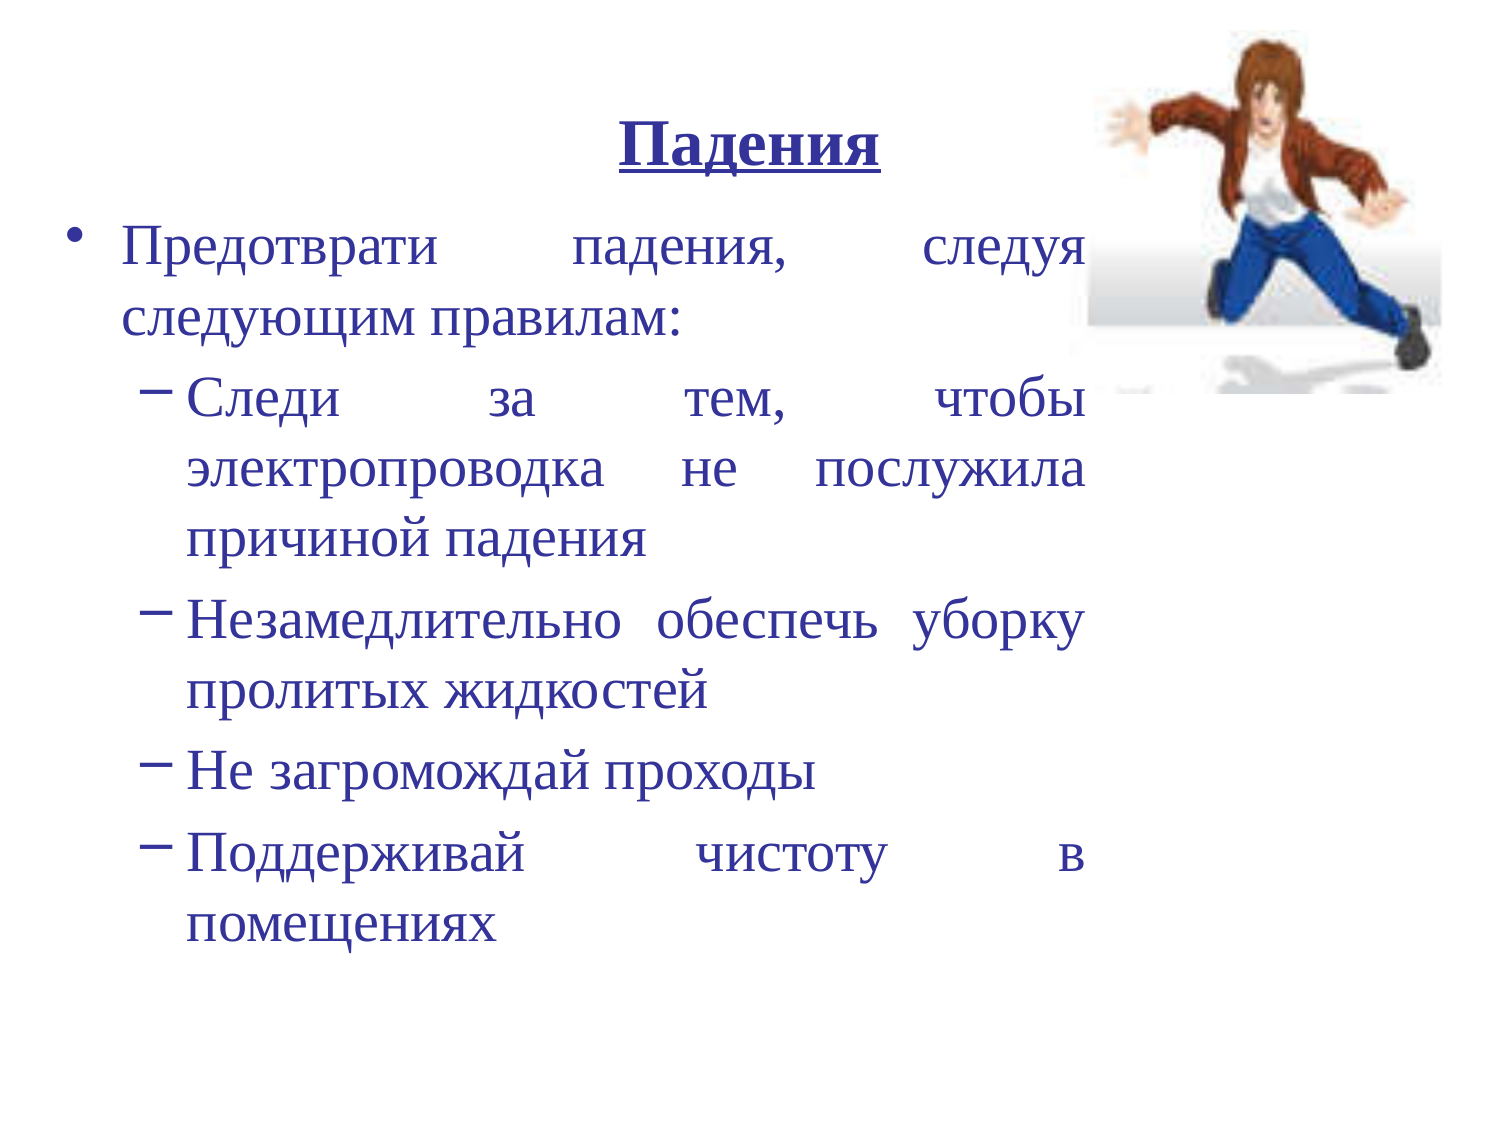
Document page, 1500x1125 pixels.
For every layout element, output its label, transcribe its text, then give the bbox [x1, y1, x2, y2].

picture [1068, 30, 1470, 394]
list Предотврати падения, следуя следующим правилам: Следи за тем, чтобы электропроводка не послужила причиной падения Незамедлительно обеспечь уборку пролитых жидкостей Не загромождай проходы Поддерживай чистоту в помещениях [49, 198, 1102, 988]
title Падения [74, 44, 1063, 198]
